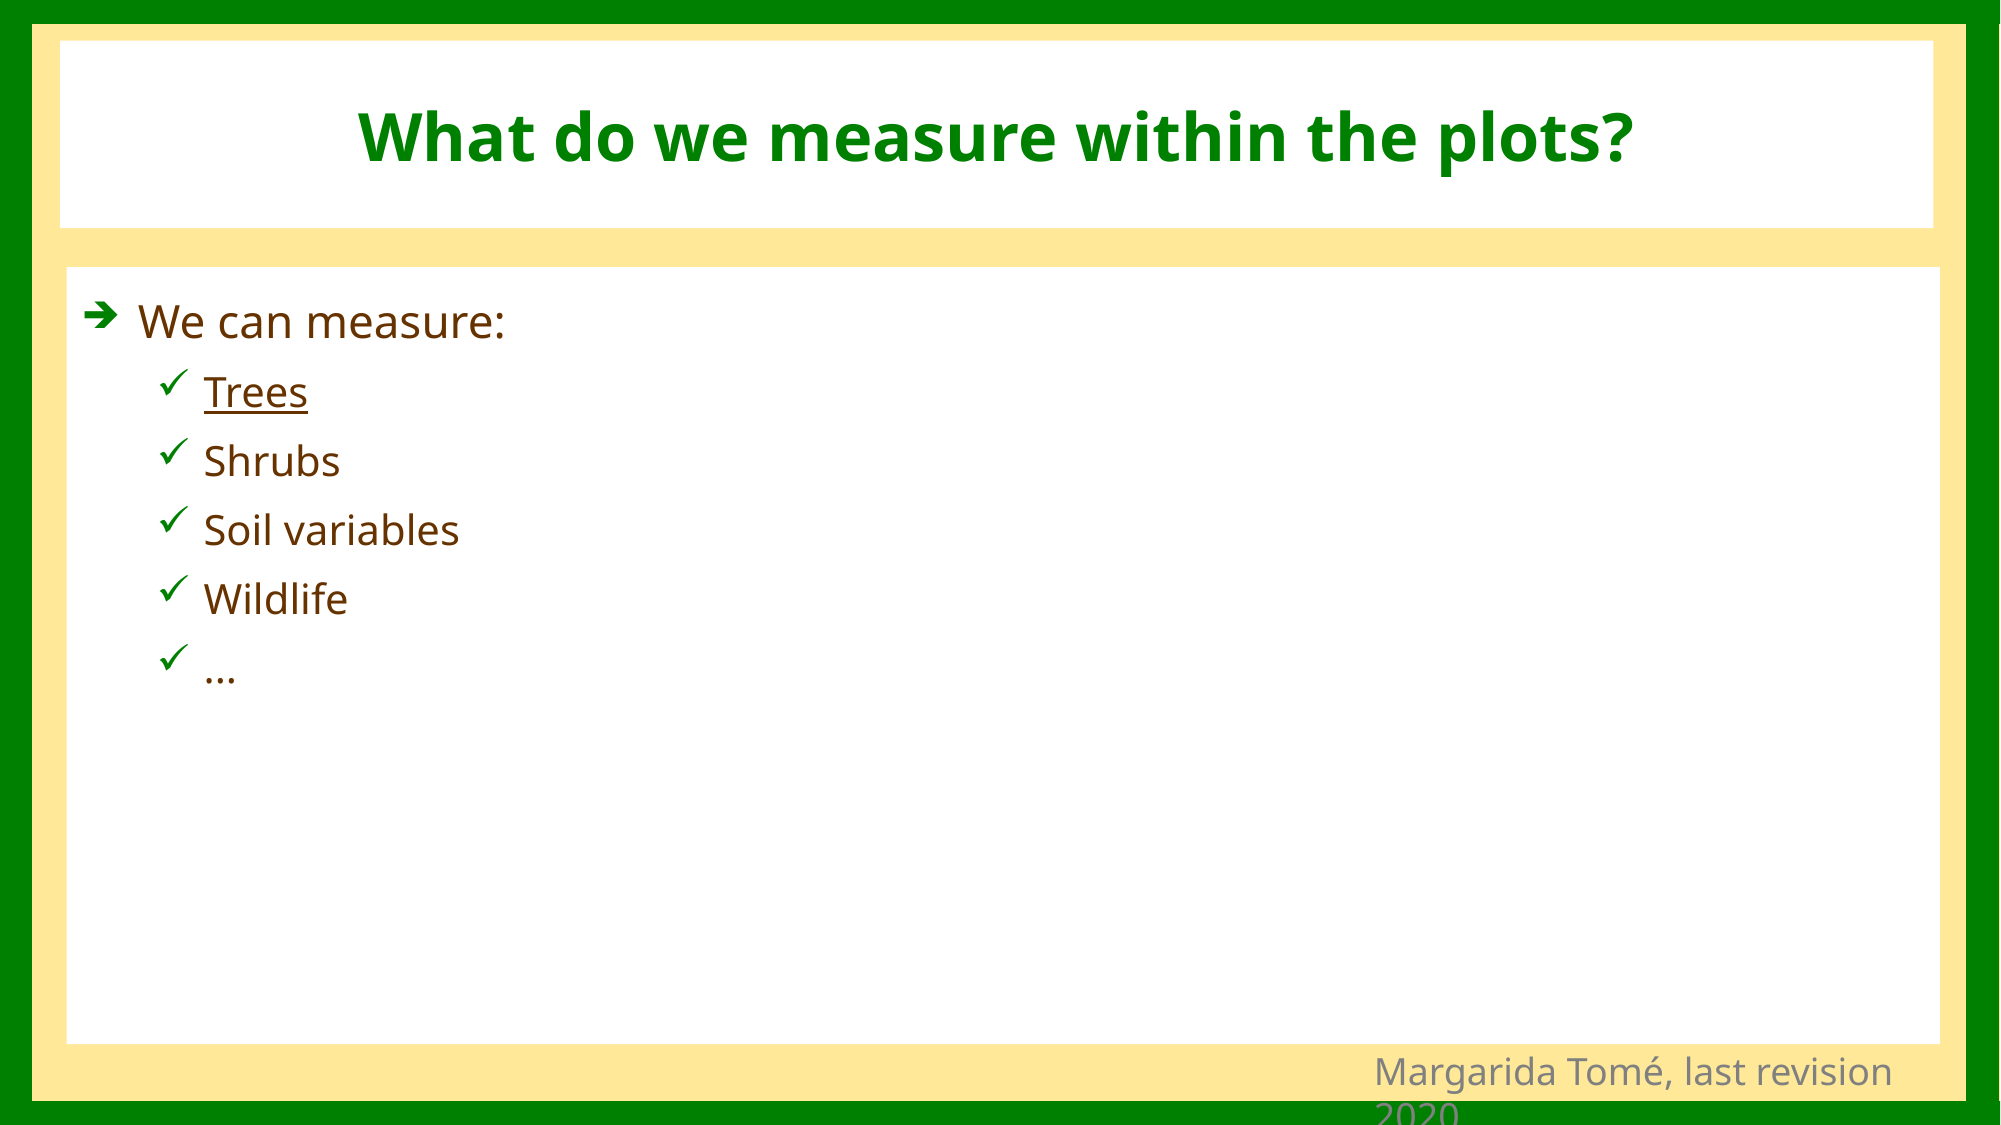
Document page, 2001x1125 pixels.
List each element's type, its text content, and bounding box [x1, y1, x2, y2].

list We can measure: Trees Shrubs Soil variables Wildlife ... [66, 267, 1940, 1045]
title What do we measure within the plots? [60, 40, 1934, 229]
